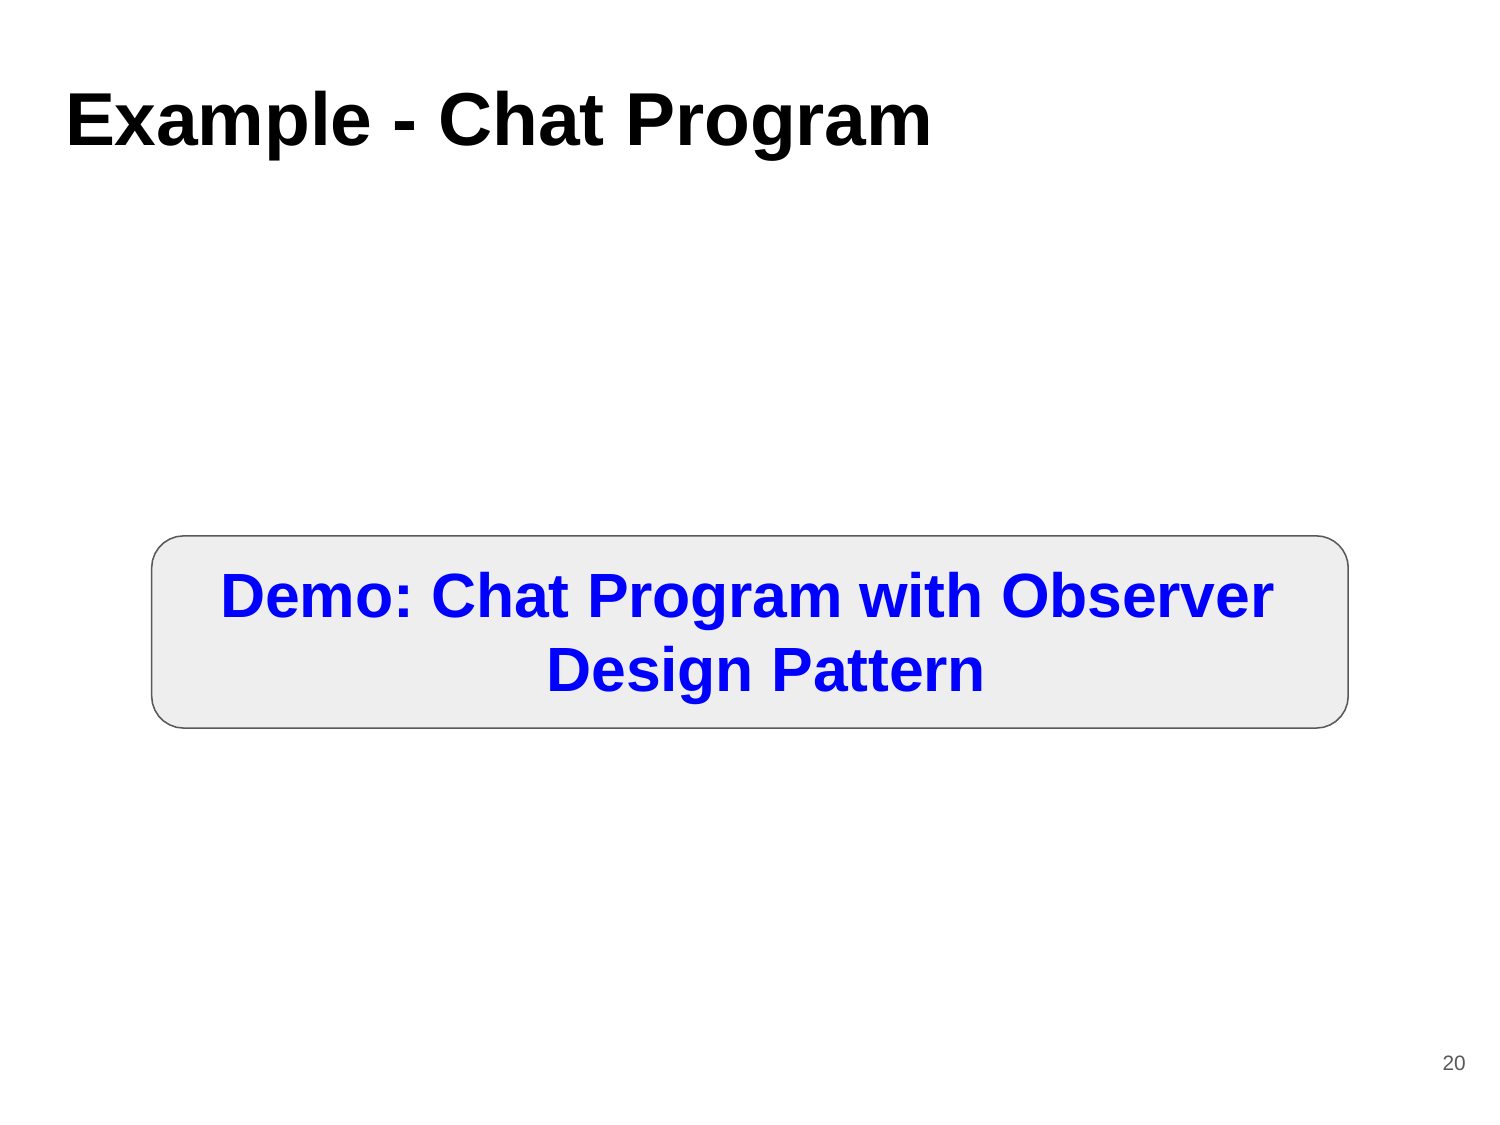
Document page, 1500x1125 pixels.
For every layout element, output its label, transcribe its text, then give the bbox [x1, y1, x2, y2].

text_box Demo: Chat Program with Observer Design Pattern [218, 552, 1280, 705]
slide_number 20 [1438, 1049, 1470, 1125]
text_box [151, 535, 1349, 729]
text_box Example - Chat Program [63, 68, 937, 161]
